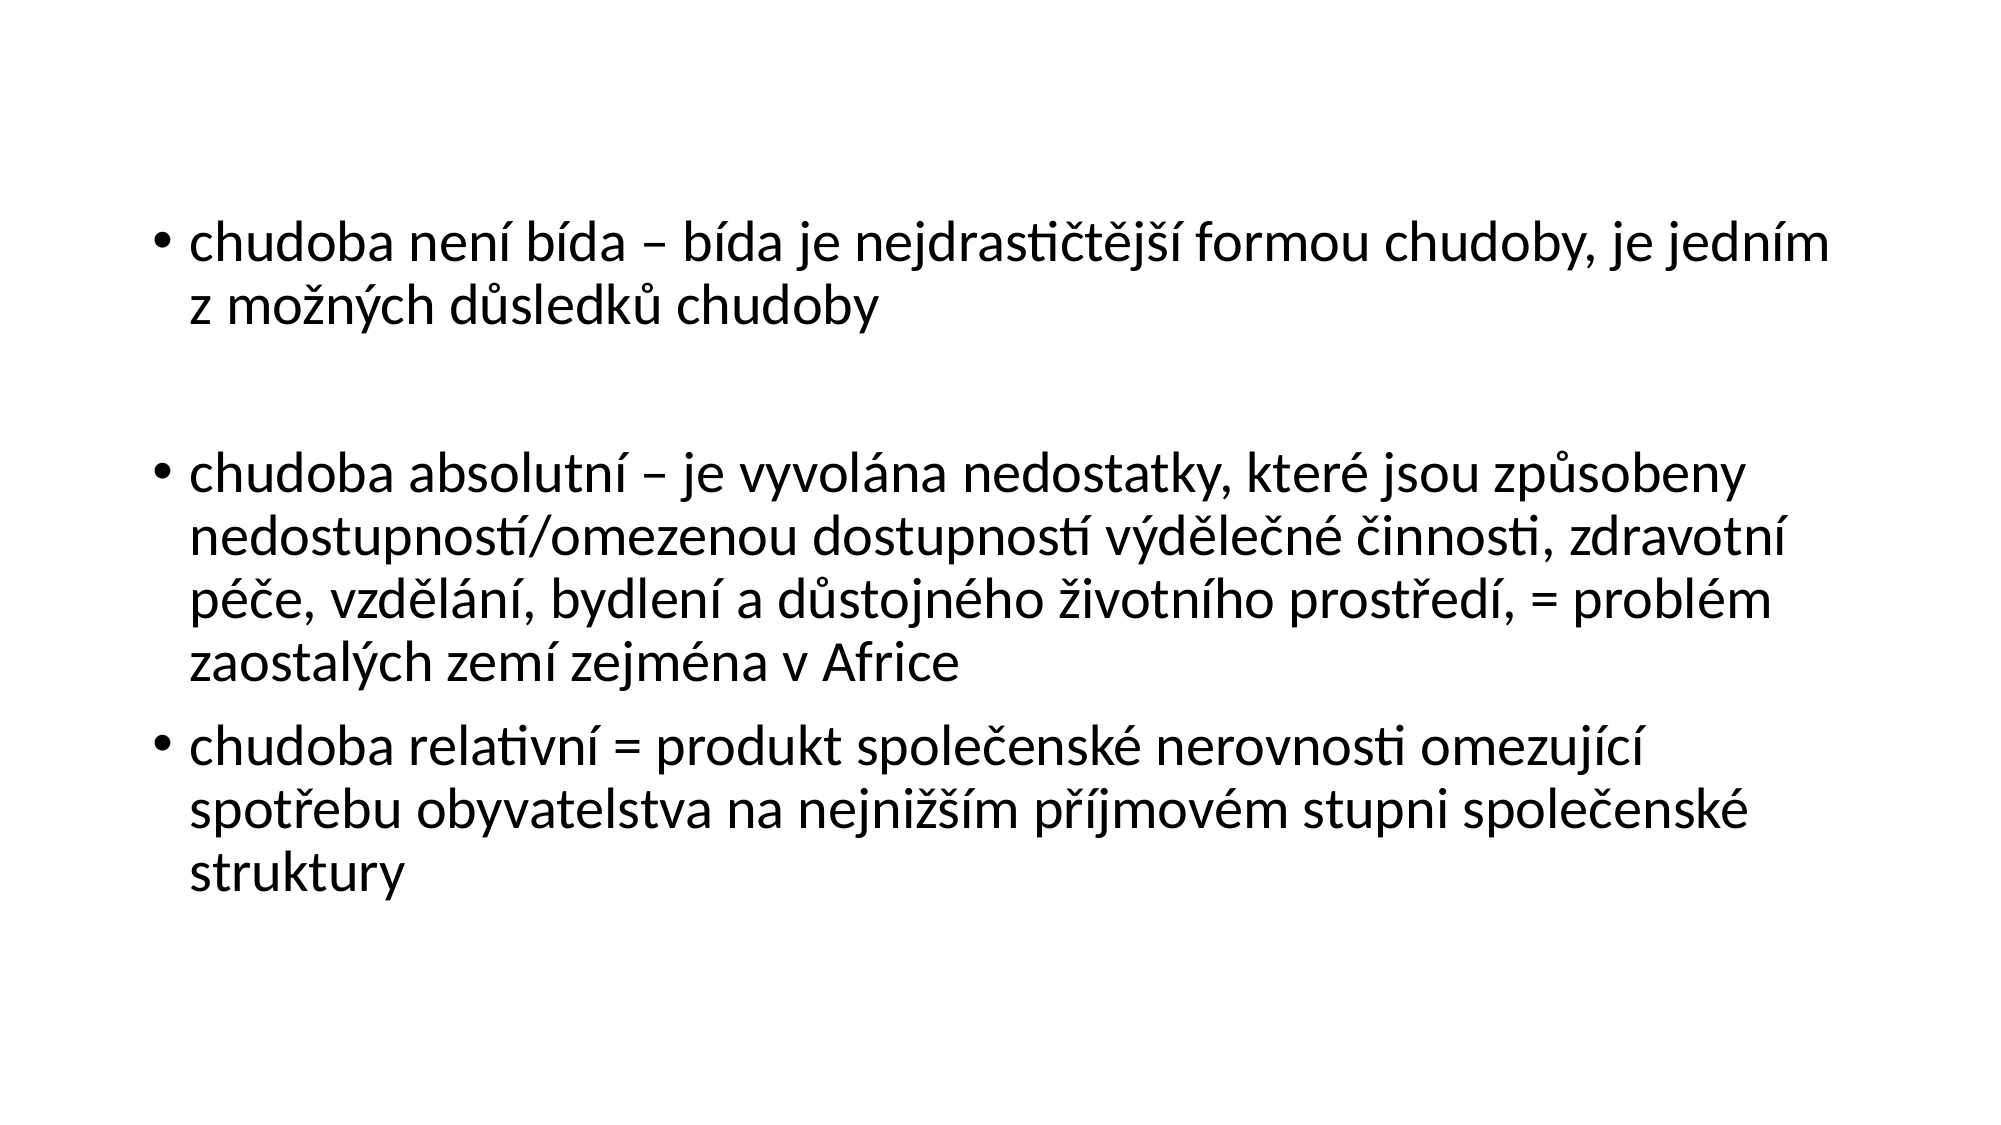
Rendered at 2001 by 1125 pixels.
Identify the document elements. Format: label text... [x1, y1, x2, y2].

list chudoba není bída – bída je nejdrastičtější formou chudoby, je jedním z možných důsledků chudoby chudoba absolutní – je vyvolána nedostatky, které jsou způsobeny nedostupností/omezenou dostupností výdělečné činnosti, zdravotní péče, vzdělání, bydlení a důstojného životního prostředí, = problém zaostalých zemí zejména v Africe chudoba relativní = produkt společenské nerovnosti omezující spotřebu obyvatelstva na nejnižším příjmovém stupni společenské struktury [137, 204, 1863, 1014]
